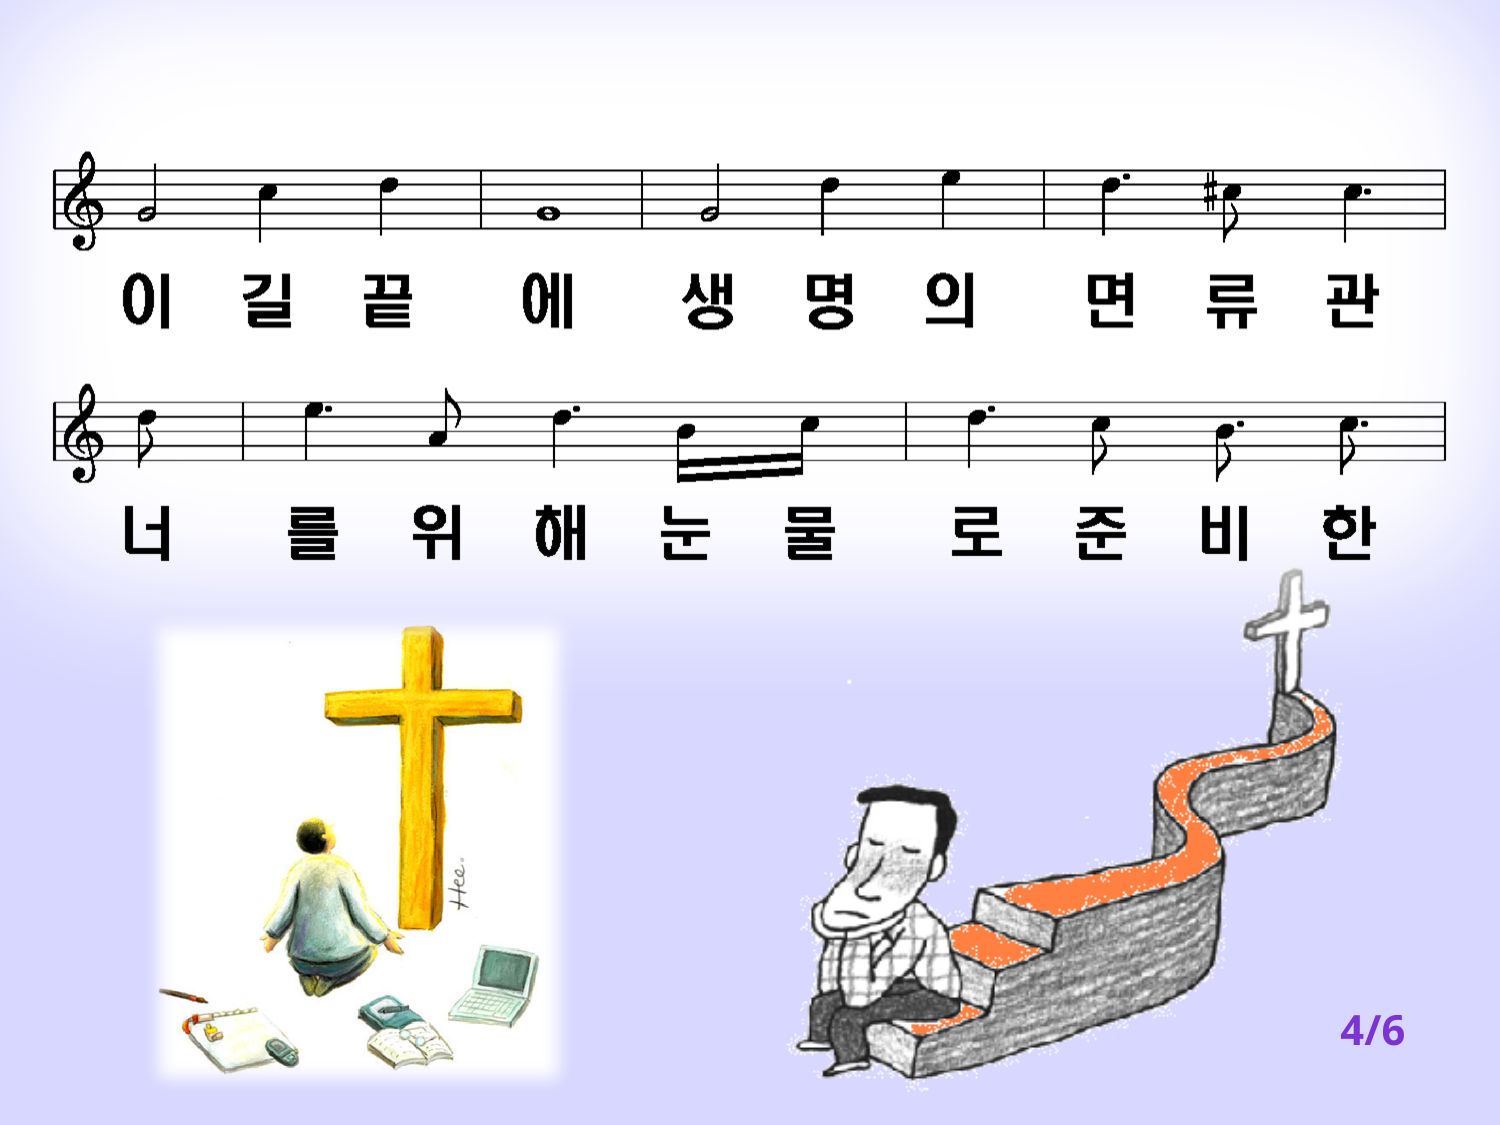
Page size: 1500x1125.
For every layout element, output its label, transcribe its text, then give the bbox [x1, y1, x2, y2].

picture [0, 0, 1500, 1125]
text_box 4/6 [1325, 996, 1421, 1062]
